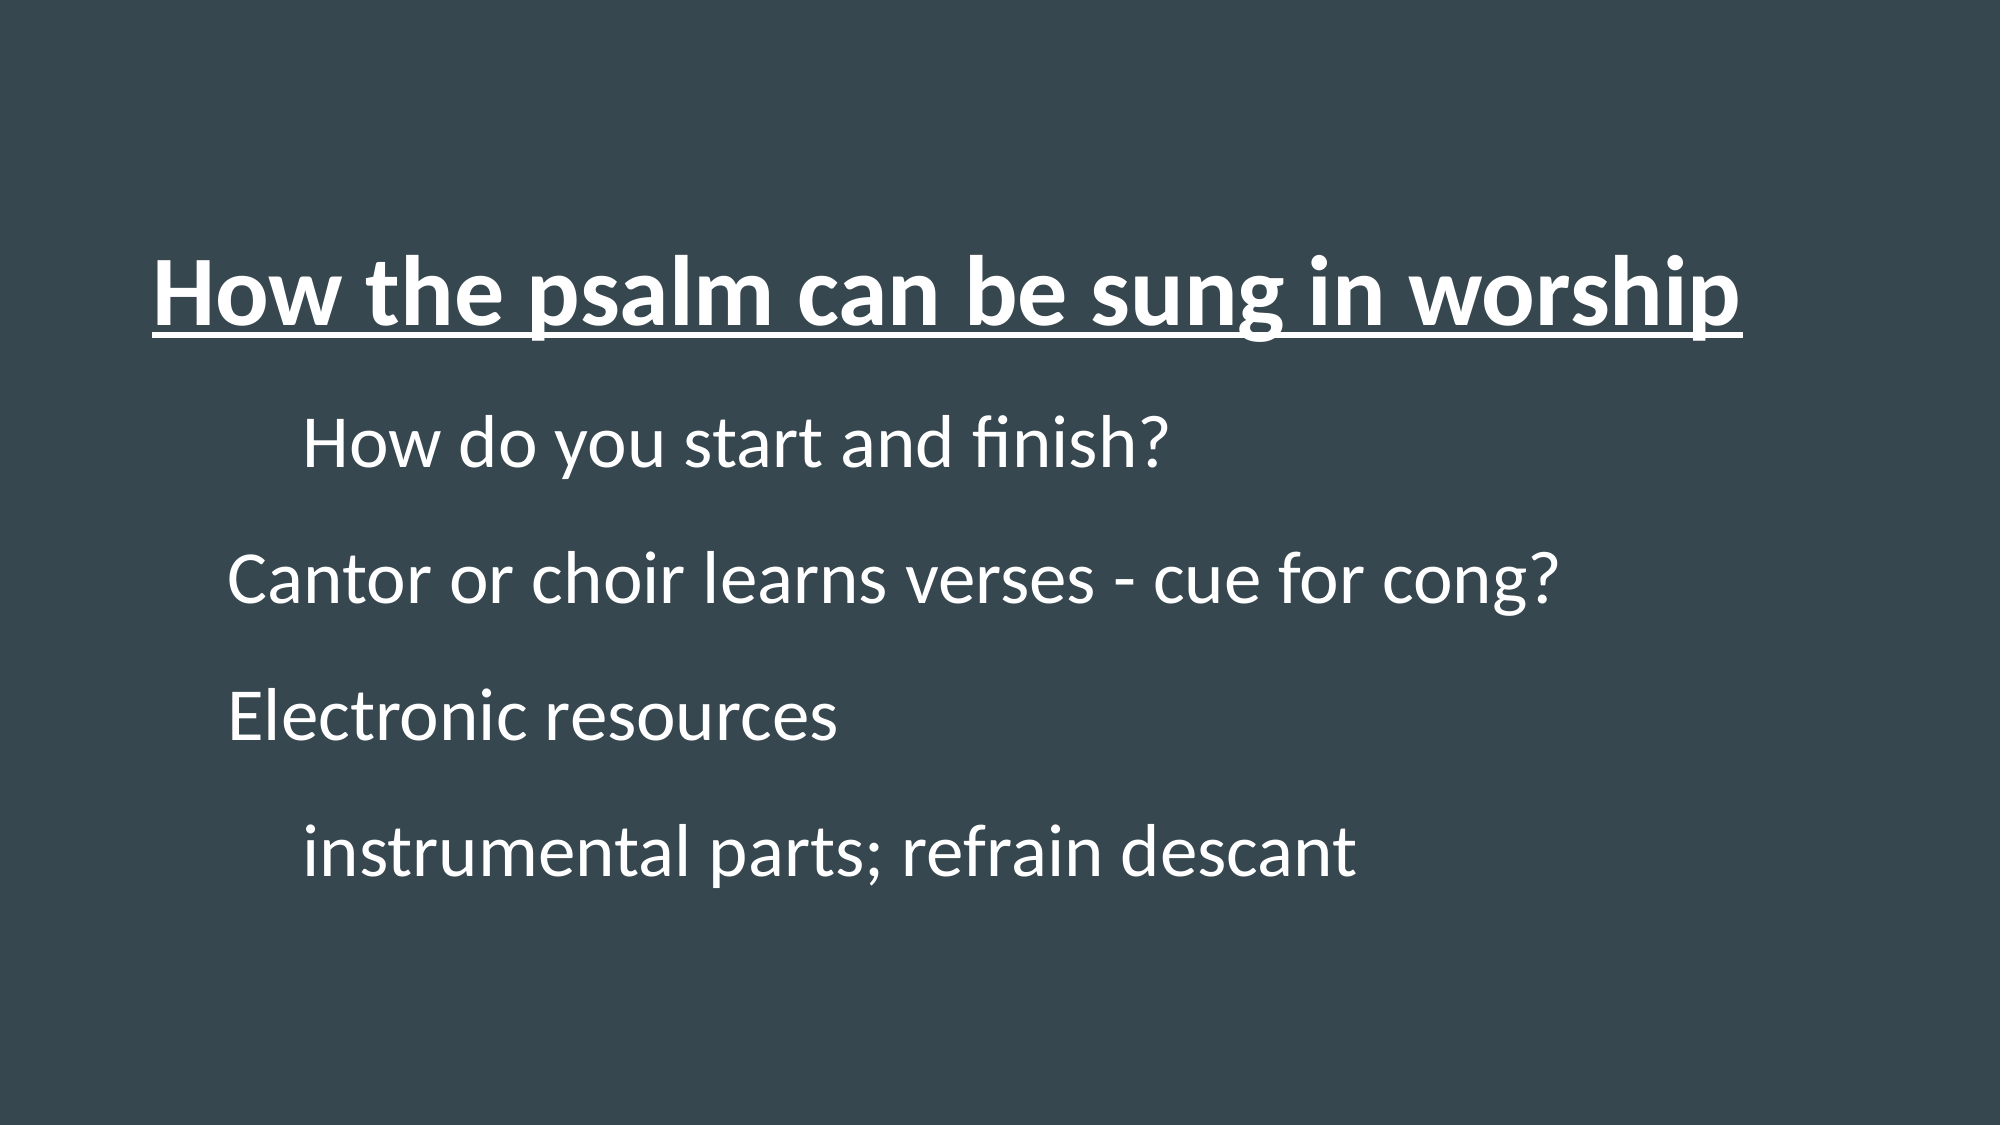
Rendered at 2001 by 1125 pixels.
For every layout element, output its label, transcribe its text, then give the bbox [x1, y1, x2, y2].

list How the psalm can be sung in worship How do you start and finish? Cantor or choir learns verses - cue for cong? Electronic resources instrumental parts; refrain descant [137, 241, 1863, 956]
